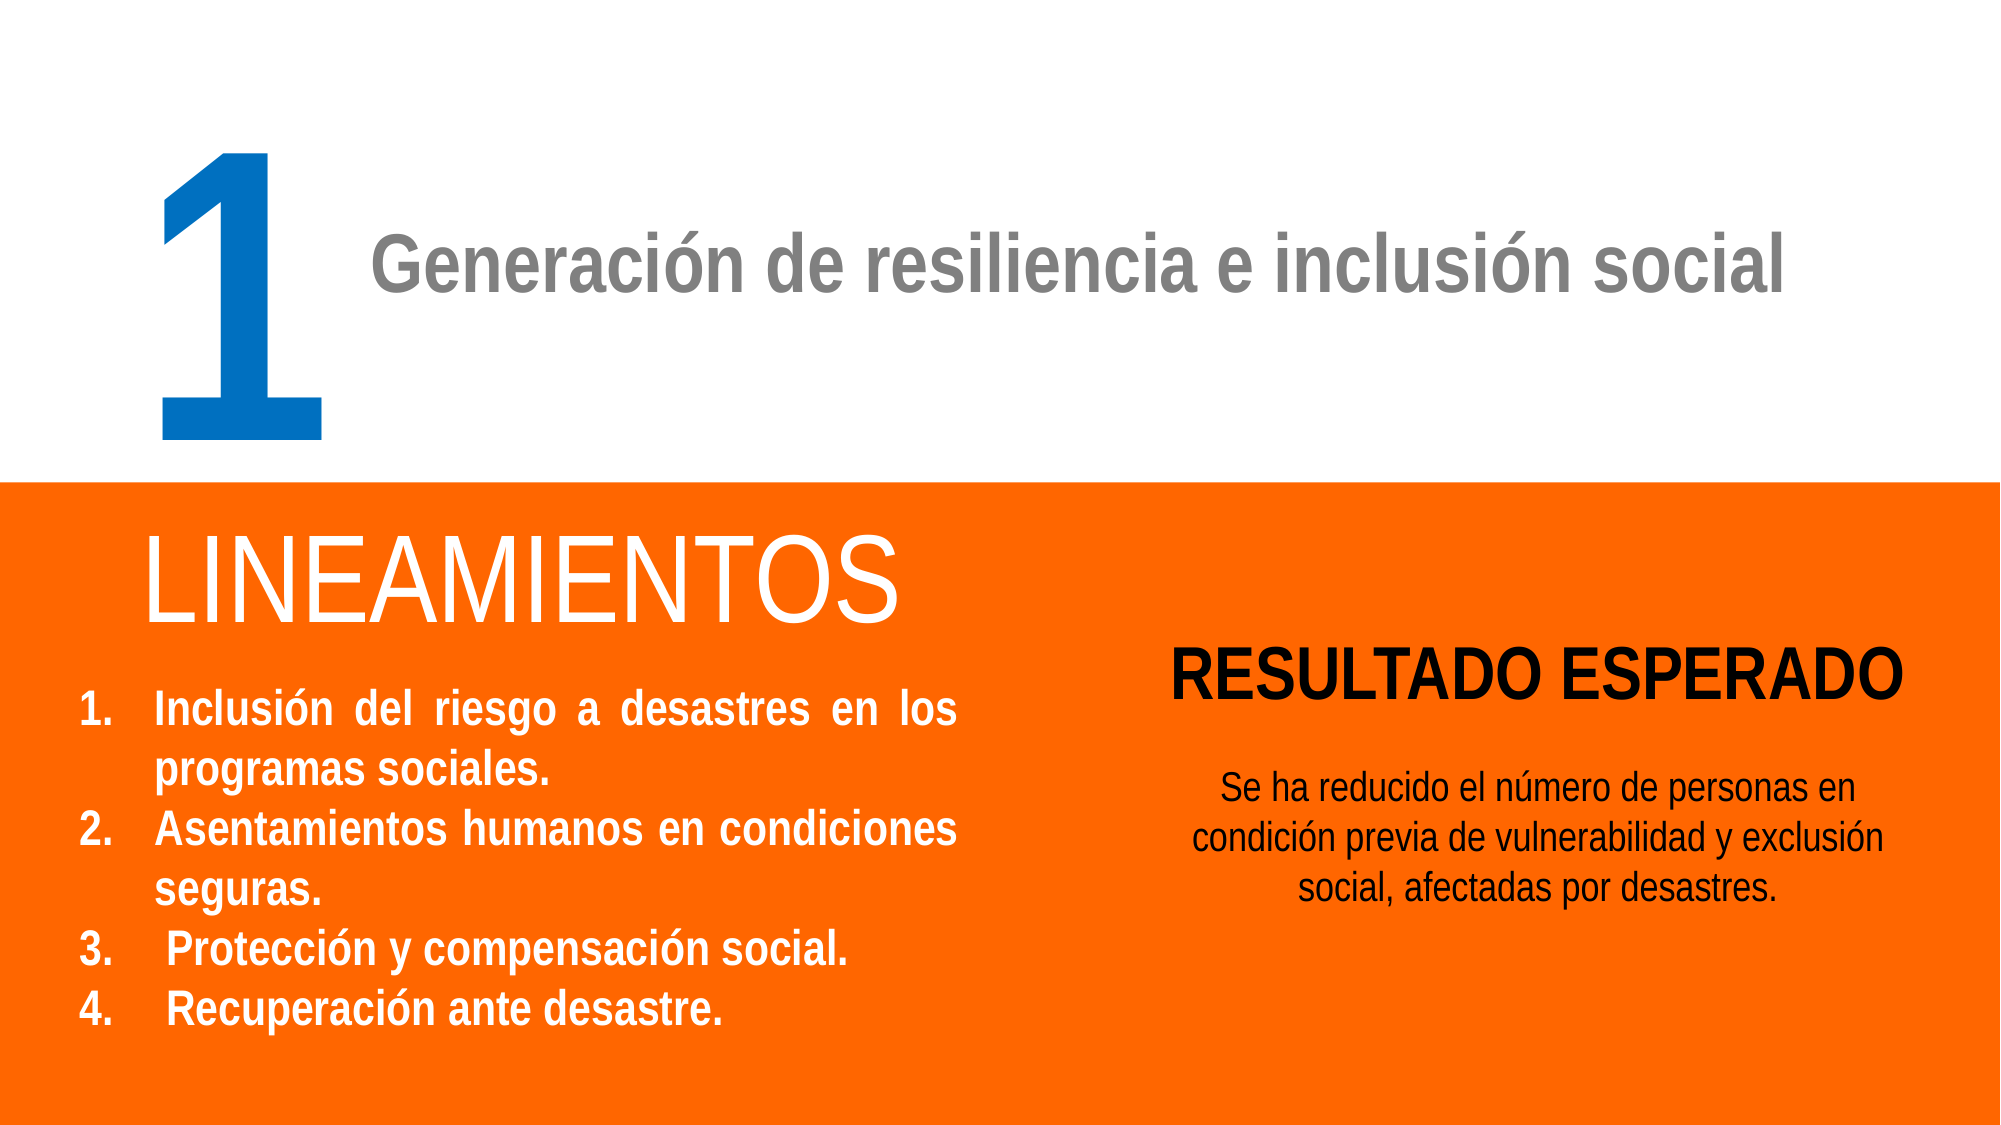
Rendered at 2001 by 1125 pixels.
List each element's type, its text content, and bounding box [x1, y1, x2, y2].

text_box Inclusión del riesgo a desastres en los programas sociales. Asentamientos humanos en condiciones seguras. Protección y compensación social. Recuperación ante desastre. [64, 668, 974, 1088]
text_box RESULTADO ESPERADO Se ha reducido el número de personas en condición previa de vulnerabilidad y exclusión social, afectadas por desastres. [1153, 616, 1923, 967]
text_box 1 [126, 16, 263, 481]
text_box [0, 481, 2000, 1125]
text_box Generación de resiliencia e inclusión social [355, 201, 1803, 317]
text_box LINEAMIENTOS [126, 489, 930, 655]
